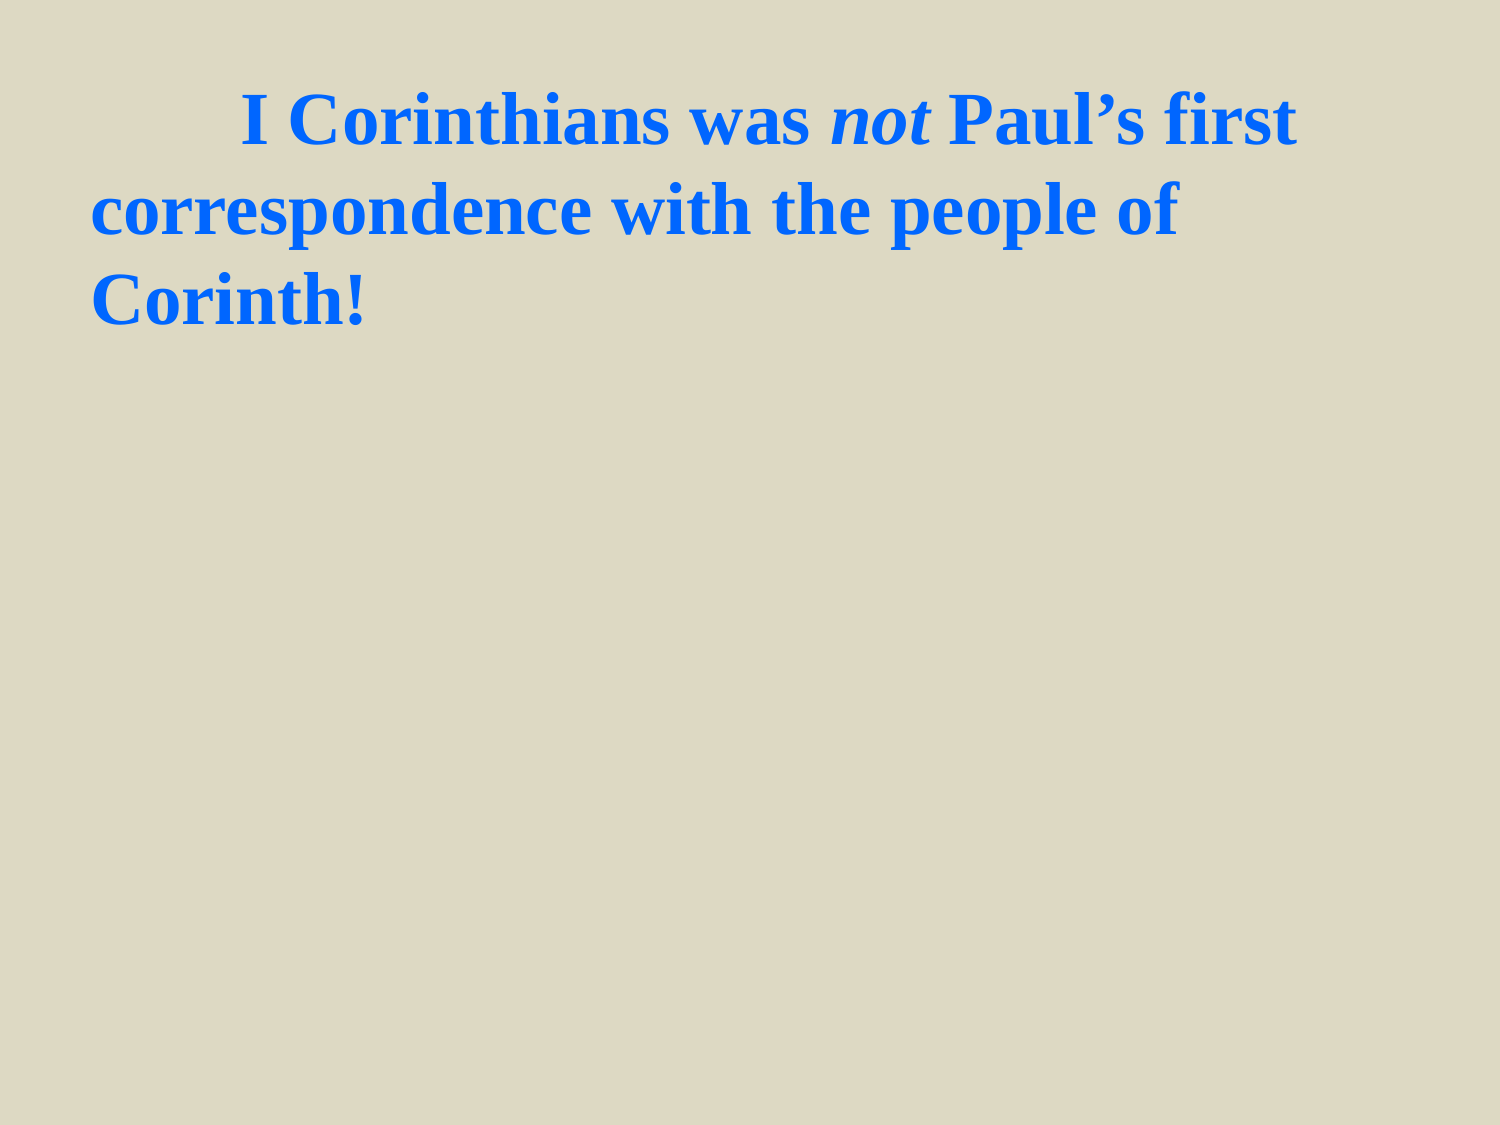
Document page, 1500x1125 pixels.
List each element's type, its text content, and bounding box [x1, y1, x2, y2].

list I Corinthians was not Paul’s first correspondence with the people of Corinth! [75, 62, 1425, 1050]
